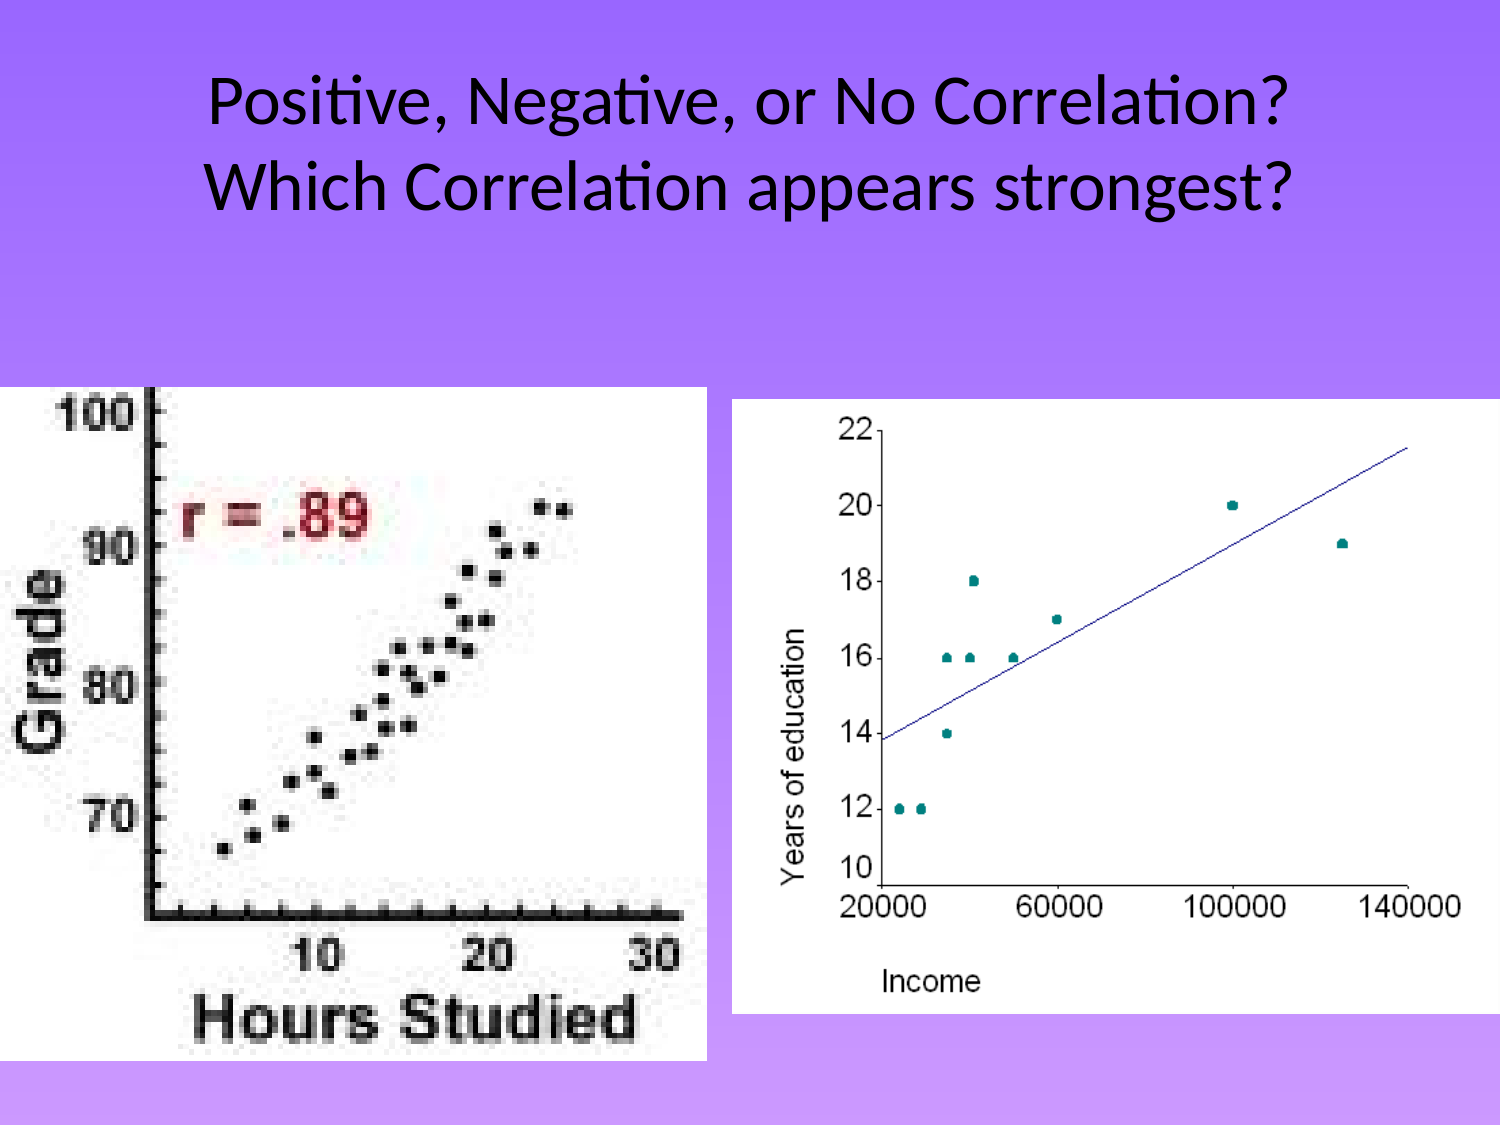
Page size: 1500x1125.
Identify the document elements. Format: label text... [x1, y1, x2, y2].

picture [0, 387, 707, 1061]
title Positive, Negative, or No Correlation? Which Correlation appears strongest? [75, 45, 1425, 233]
picture [732, 399, 1500, 1015]
